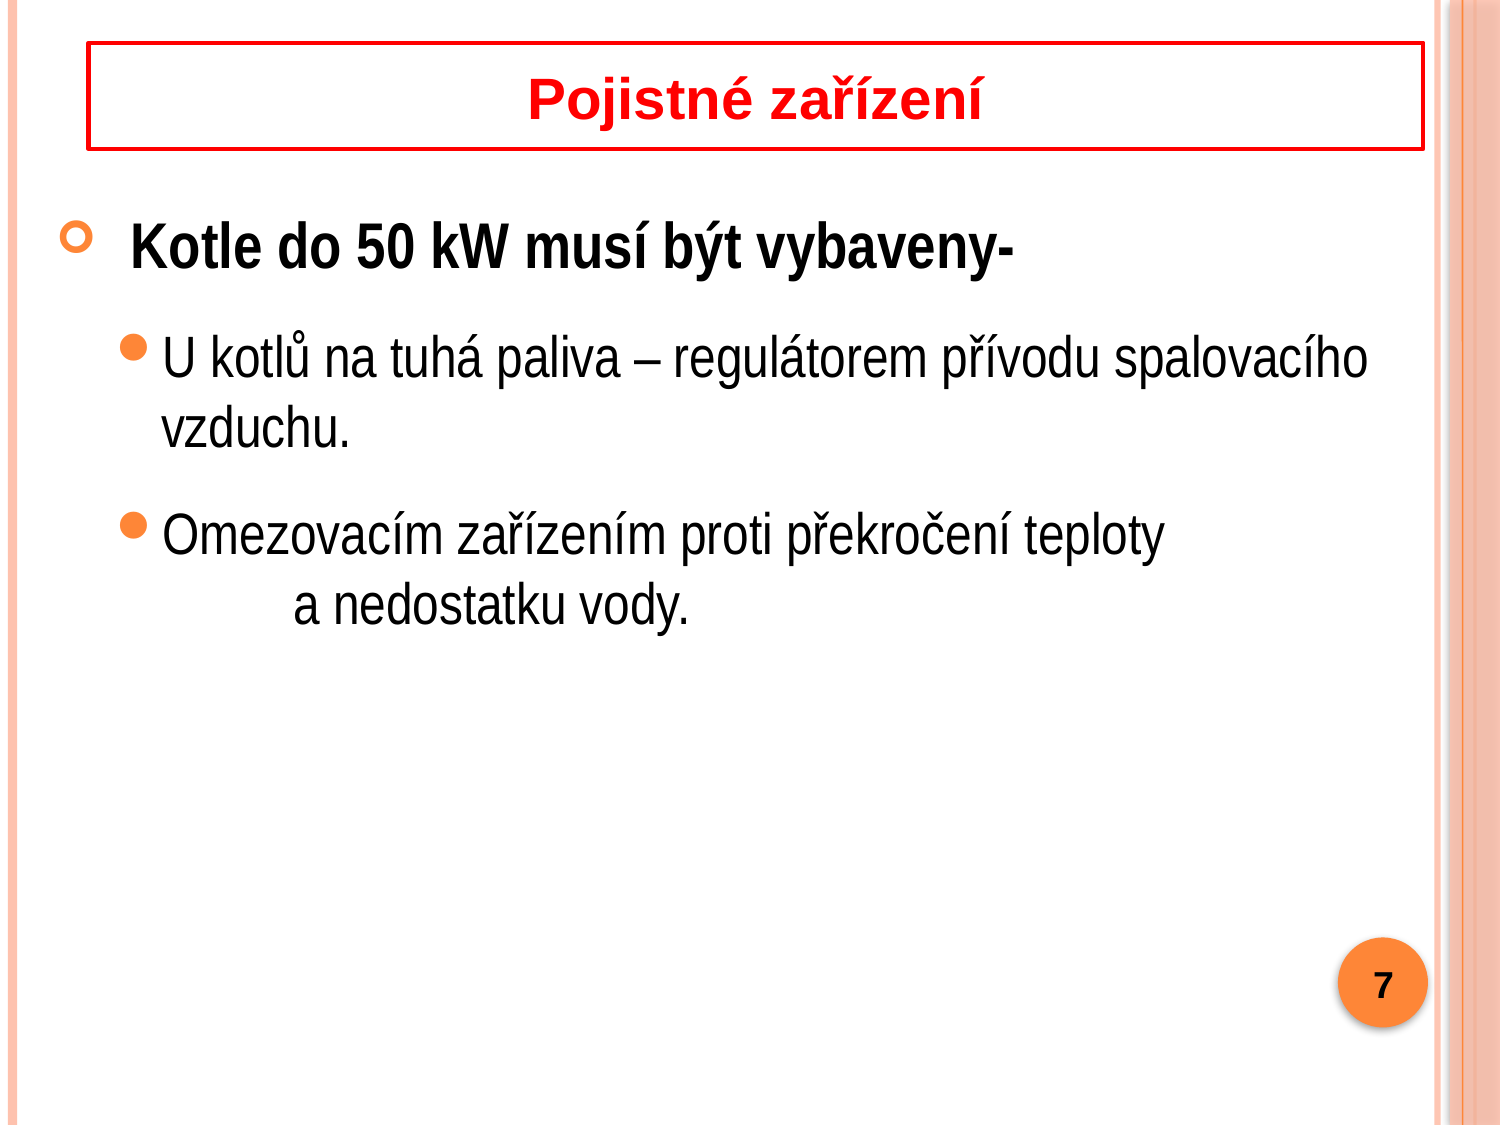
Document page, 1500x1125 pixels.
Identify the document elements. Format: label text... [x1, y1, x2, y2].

slide_number 7 [1333, 940, 1434, 1027]
list Kotle do 50 kW musí být vybaveny- U kotlů na tuhá paliva – regulátorem přívodu spalovacího vzduchu. Omezovacím zařízením proti překročení teploty a nedostatku vody. [41, 196, 1436, 1094]
text_box Pojistné zařízení [86, 41, 1425, 151]
